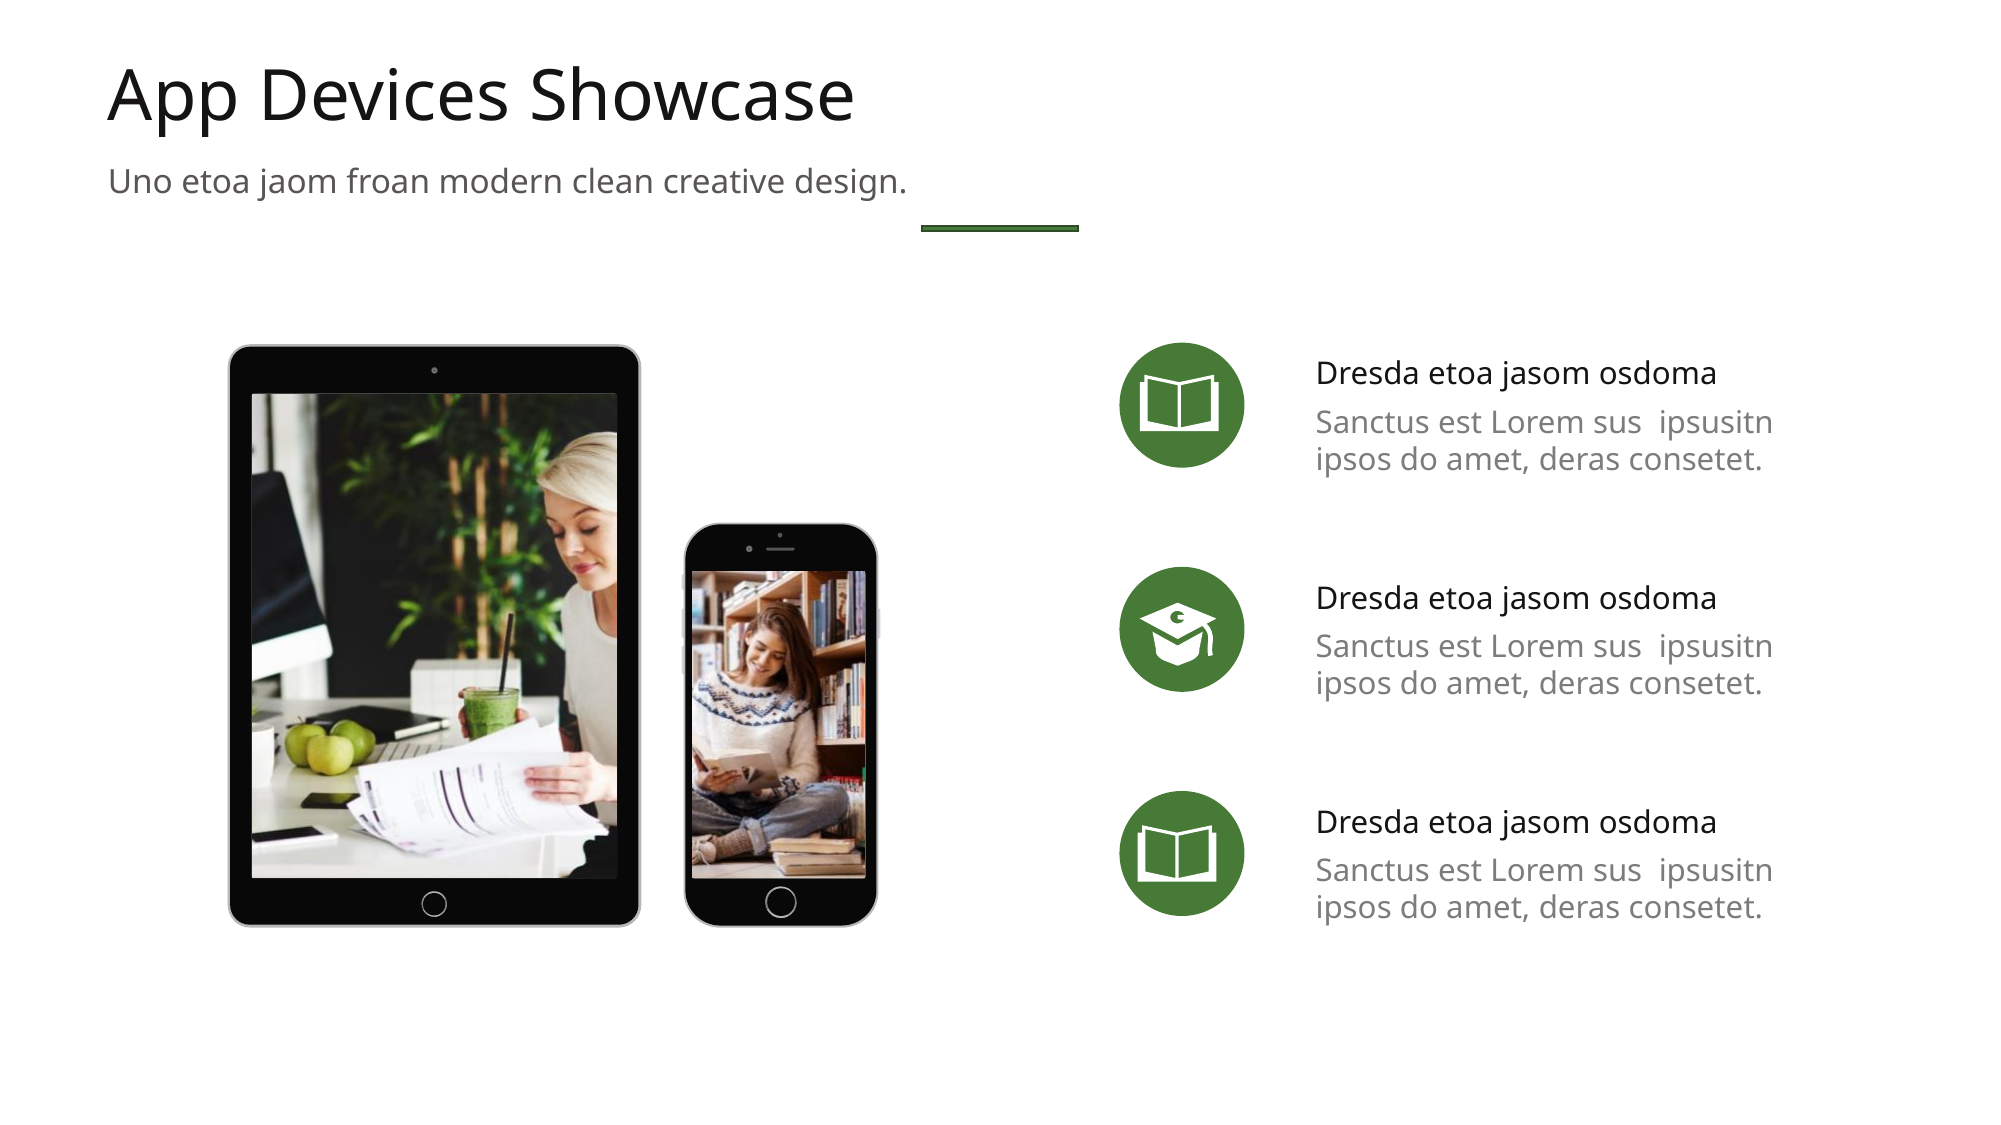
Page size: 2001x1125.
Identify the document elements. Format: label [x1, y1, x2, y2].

text_box [1119, 790, 1812, 930]
text_box [227, 344, 642, 928]
text_box [1119, 342, 1812, 482]
picture [692, 571, 865, 878]
picture [252, 394, 617, 878]
text_box [1119, 566, 1812, 706]
text_box [681, 522, 881, 928]
text_box [104, 62, 1896, 232]
